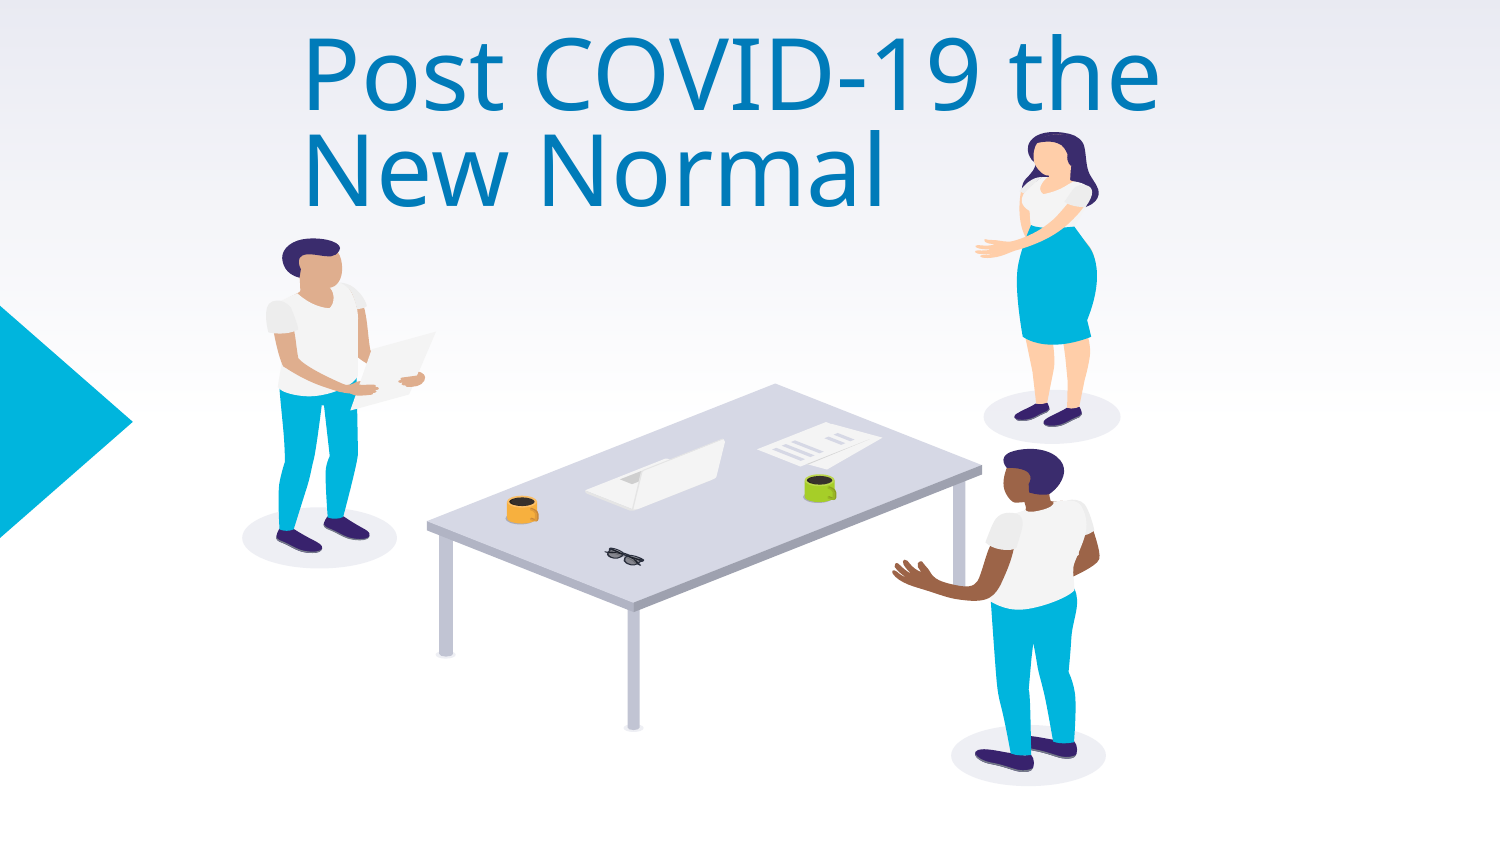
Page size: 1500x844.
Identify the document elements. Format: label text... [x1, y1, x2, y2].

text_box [241, 131, 1121, 787]
text_box [0, 306, 100, 540]
title Post COVID-19 the New Normal [300, 35, 1180, 226]
